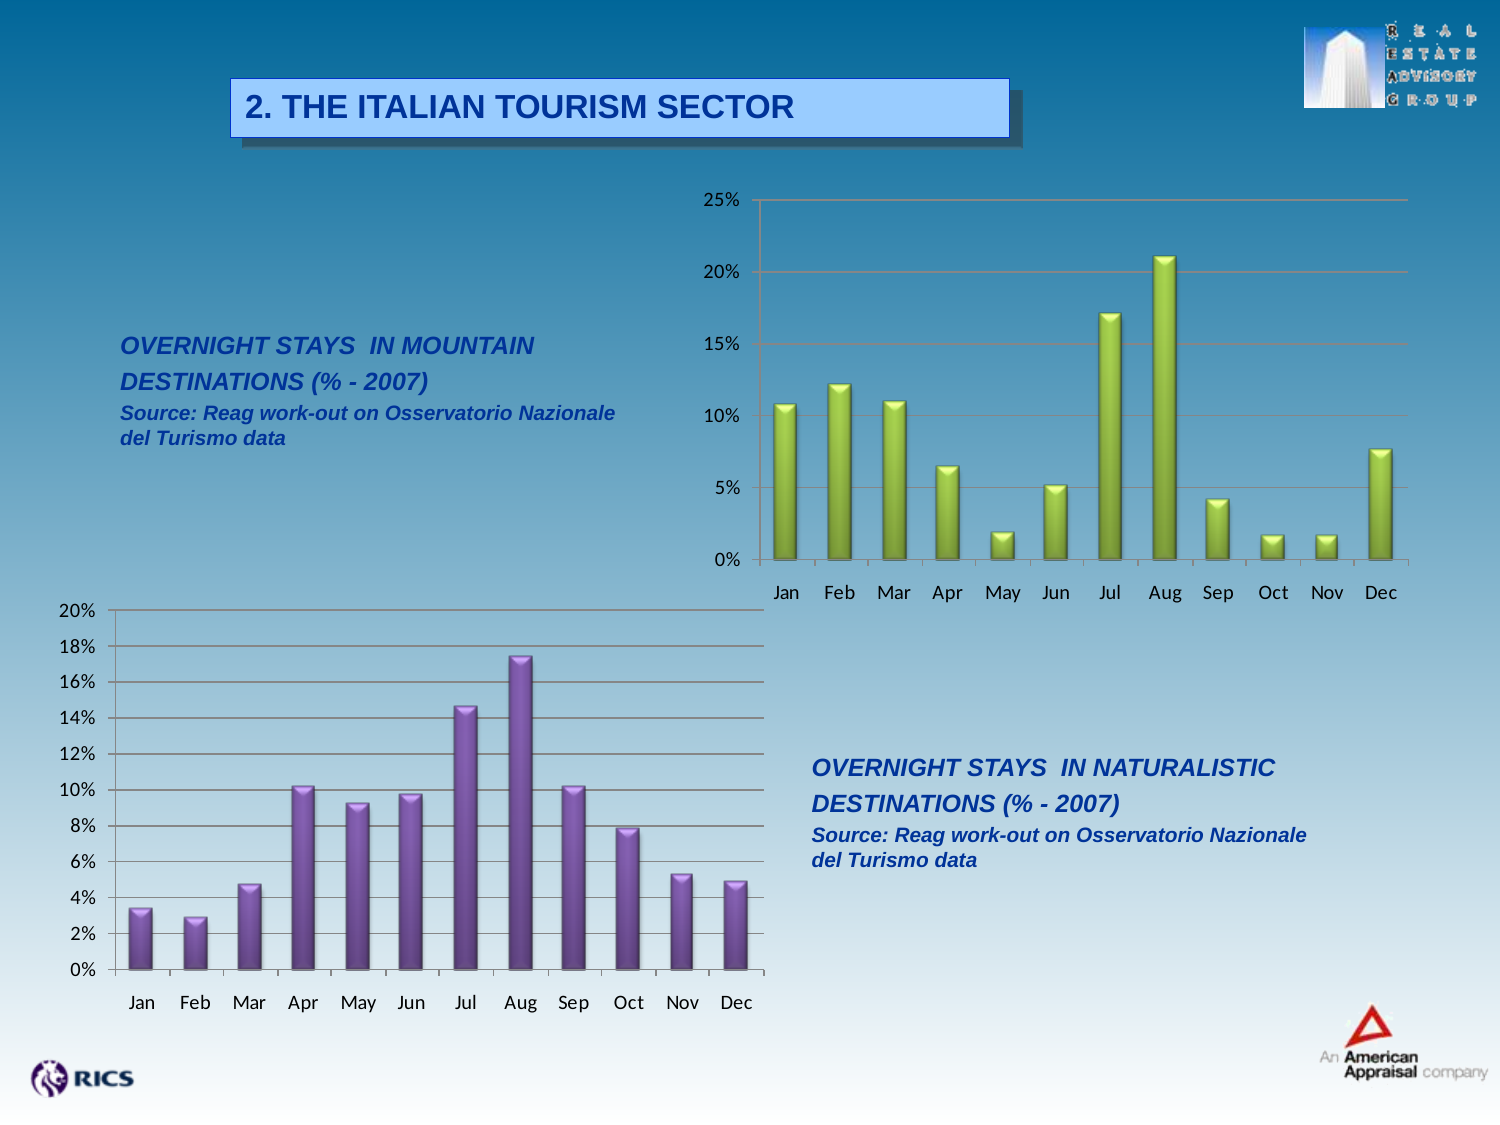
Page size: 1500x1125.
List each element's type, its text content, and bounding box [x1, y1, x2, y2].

picture [34, 175, 1432, 1038]
picture [1293, 987, 1500, 1106]
picture [1304, 28, 1483, 114]
text_box OVERNIGHT STAYS IN NATURALISTIC DESTINATIONS (% - 2007) Source: Reag work-out on Osservatorio Nazionale del Turismo data [796, 738, 1348, 879]
title 2. THE ITALIAN TOURISM SECTOR [230, 78, 1010, 138]
picture [17, 1046, 148, 1112]
picture [1440, 25, 1451, 37]
picture [1414, 24, 1425, 37]
picture [1467, 25, 1476, 37]
picture [1387, 24, 1398, 40]
text_box OVERNIGHT STAYS IN MOUNTAIN DESTINATIONS (% - 2007) Source: Reag work-out on Osservatorio Nazionale del Turismo data [105, 316, 657, 458]
